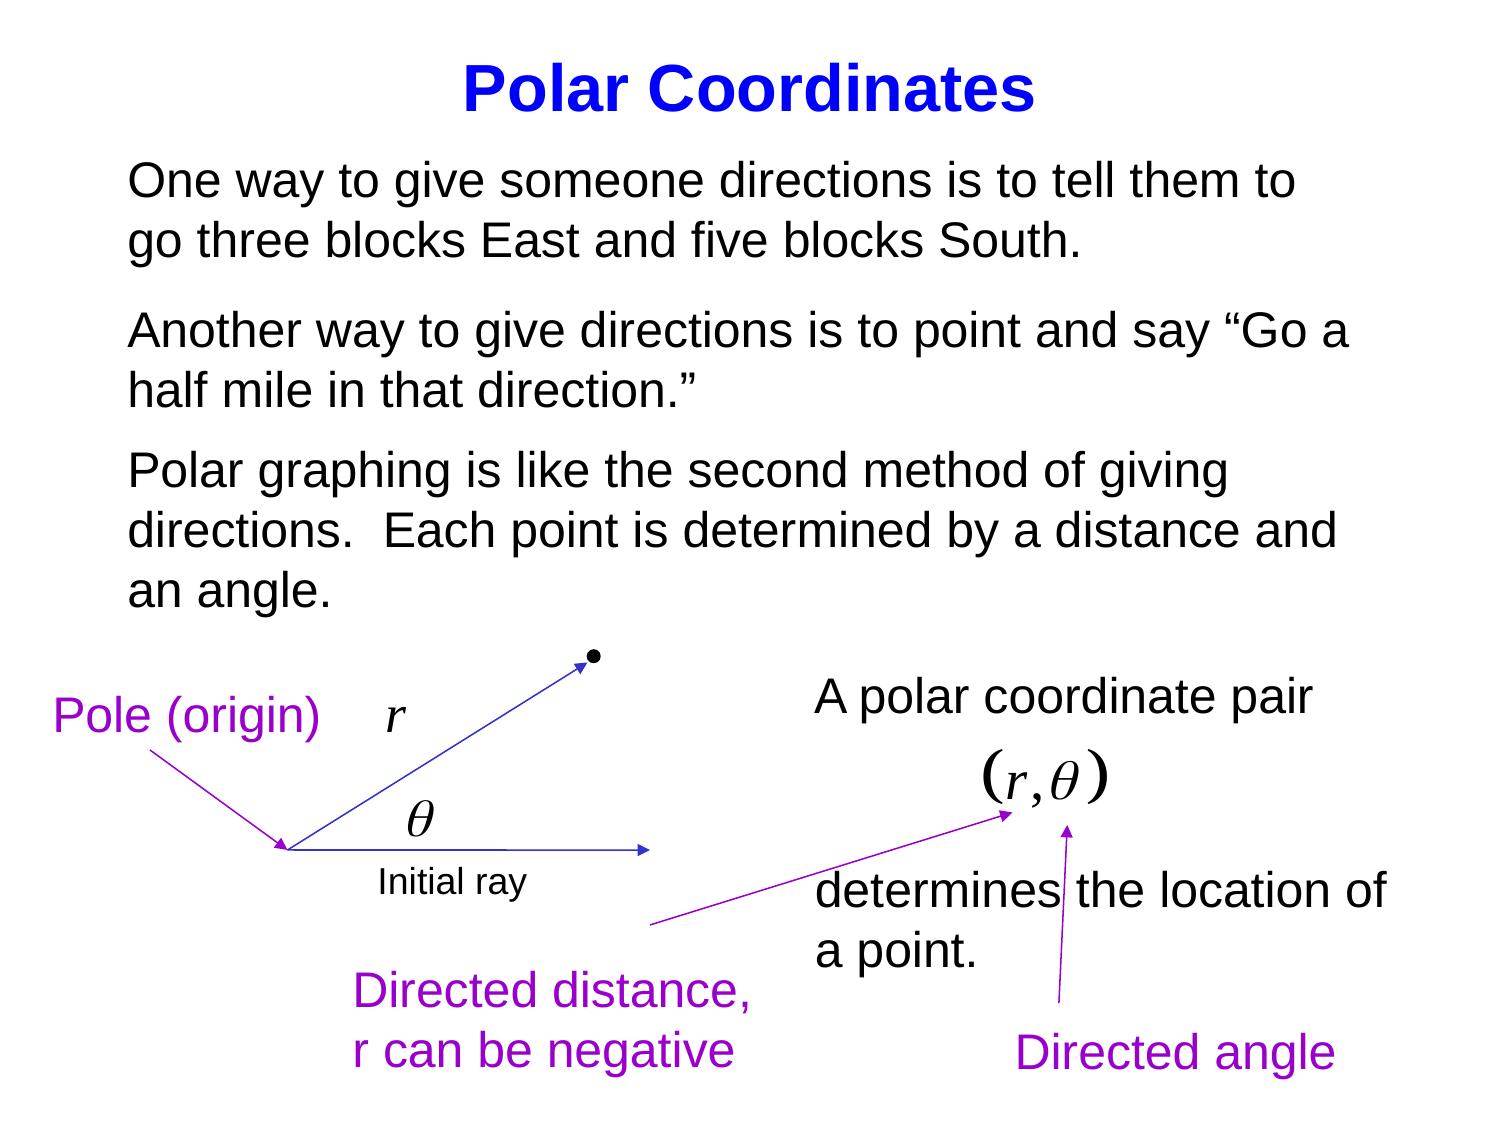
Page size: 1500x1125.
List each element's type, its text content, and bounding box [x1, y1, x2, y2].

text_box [376, 696, 418, 742]
text_box Directed distance, r can be negative [337, 949, 788, 1085]
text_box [974, 737, 1113, 833]
text_box Polar graphing is like the second method of giving directions. Each point is determined by a distance and an angle. [112, 430, 1378, 625]
text_box [587, 649, 600, 663]
text_box Another way to give directions is to point and say “Go a half mile in that direction.” [112, 290, 1378, 425]
text_box [287, 662, 588, 851]
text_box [399, 787, 445, 851]
text_box [543, 843, 650, 857]
text_box Initial ray [362, 849, 543, 910]
text_box Polar Coordinates [112, 37, 1388, 150]
text_box determines the location of a point. [799, 849, 1065, 985]
text_box Directed angle [999, 1012, 1434, 1088]
text_box A polar coordinate pair [799, 656, 1330, 732]
text_box [149, 749, 288, 850]
text_box One way to give someone directions is to tell them to go three blocks East and five blocks South. [112, 150, 1328, 275]
text_box determines the location of a point. [1060, 849, 1416, 985]
text_box Pole (origin) [37, 674, 375, 750]
